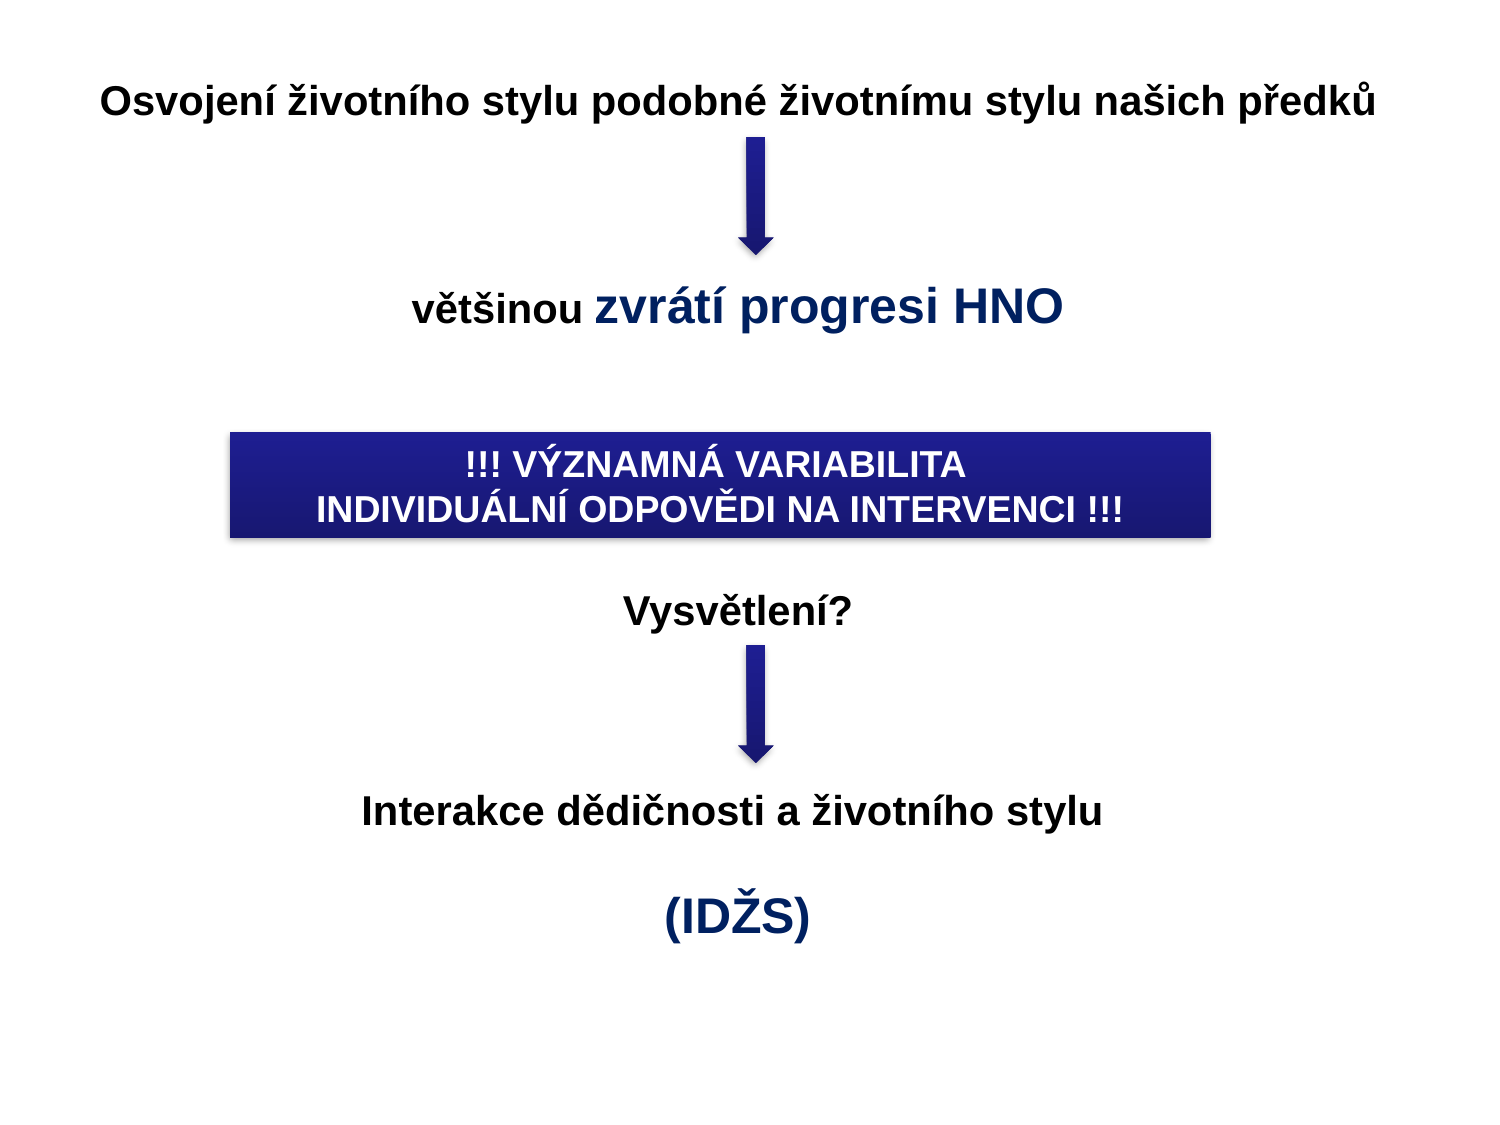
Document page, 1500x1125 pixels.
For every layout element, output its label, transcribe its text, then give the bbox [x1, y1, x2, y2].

text_box [738, 645, 774, 764]
text_box [738, 137, 774, 256]
text_box !!! VÝZNAMNÁ VARIABILITA INDIVIDUÁLNÍ ODPOVĚDI NA INTERVENCI !!! [230, 432, 1211, 538]
text_box Osvojení životního stylu podobné životnímu stylu našich předků většinou zvrátí progresi HNO !!! VÝZNAMNÁ VARIABILITA INDIVIDUÁLNÍ ODPOVĚDI NA INTERVENCI !!! Vysvětlení? Interakce dědičnosti a životního stylu (IDŽS) [41, 66, 1436, 1002]
